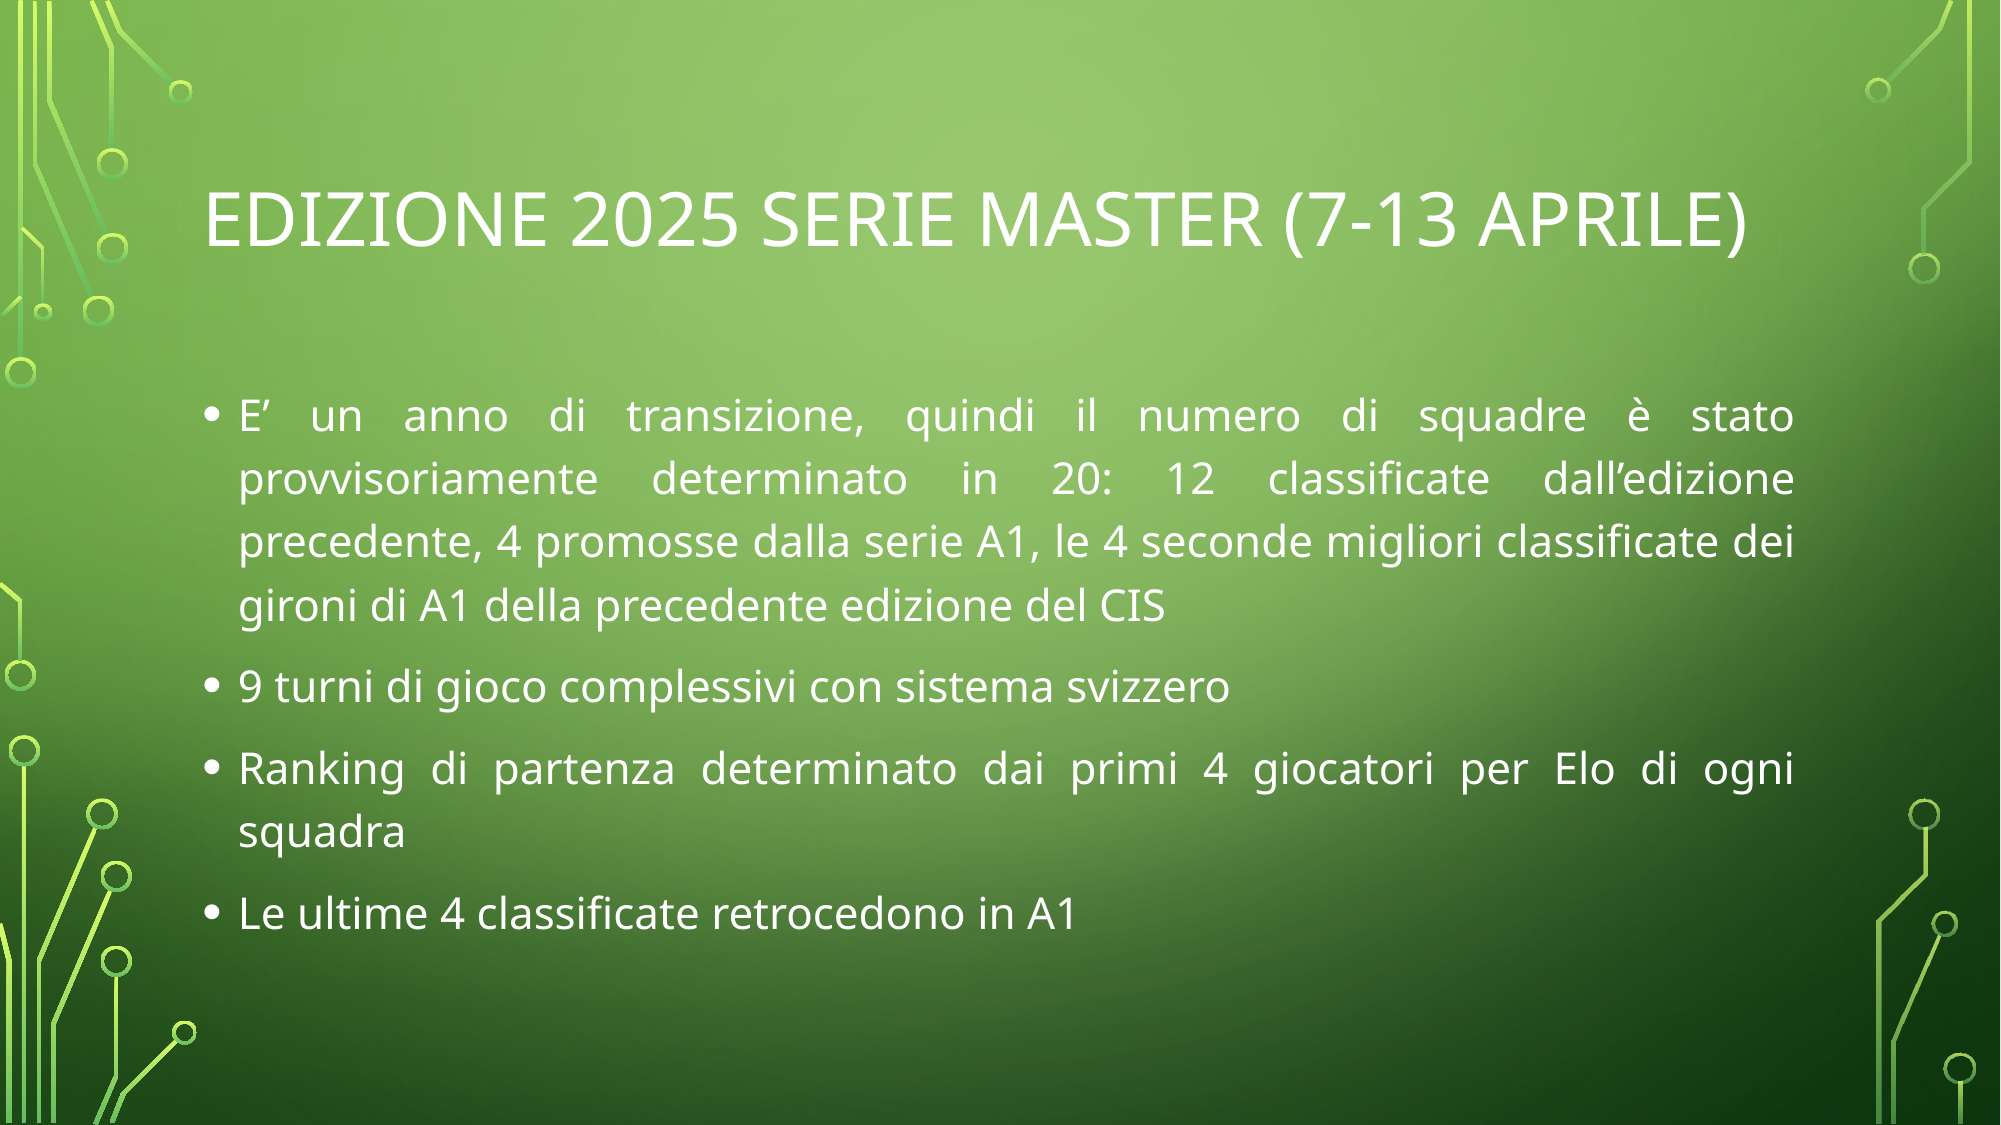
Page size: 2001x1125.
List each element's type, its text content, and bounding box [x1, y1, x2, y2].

list E’ un anno di transizione, quindi il numero di squadre è stato provvisoriamente determinato in 20: 12 classificate dall’edizione precedente, 4 promosse dalla serie A1, le 4 seconde migliori classificate dei gironi di A1 della precedente edizione del CIS 9 turni di gioco complessivi con sistema svizzero Ranking di partenza determinato dai primi 4 giocatori per Elo di ogni squadra Le ultime 4 classificate retrocedono in A1 [187, 369, 1813, 950]
title Edizione 2025 serie master (7-13 aprile) [187, 101, 1813, 344]
